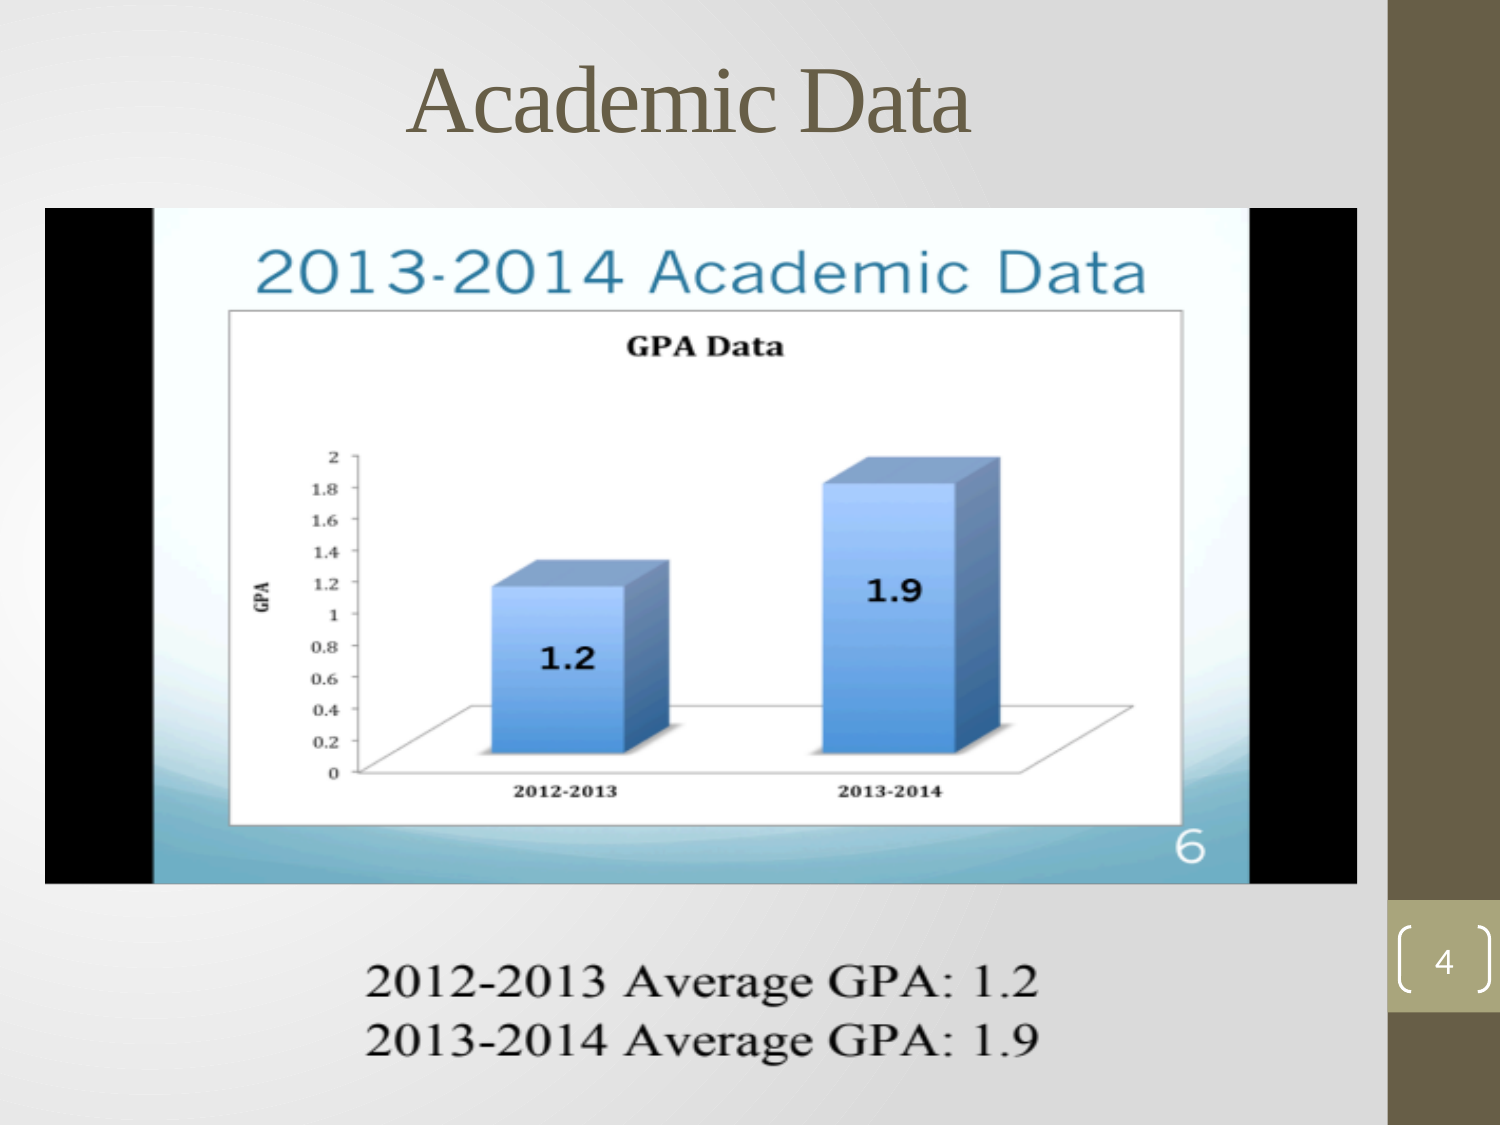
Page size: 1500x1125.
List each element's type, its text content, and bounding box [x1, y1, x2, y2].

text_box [44, 207, 1358, 1074]
title Academic Data [75, 0, 1325, 188]
slide_number 4 [1397, 925, 1492, 994]
